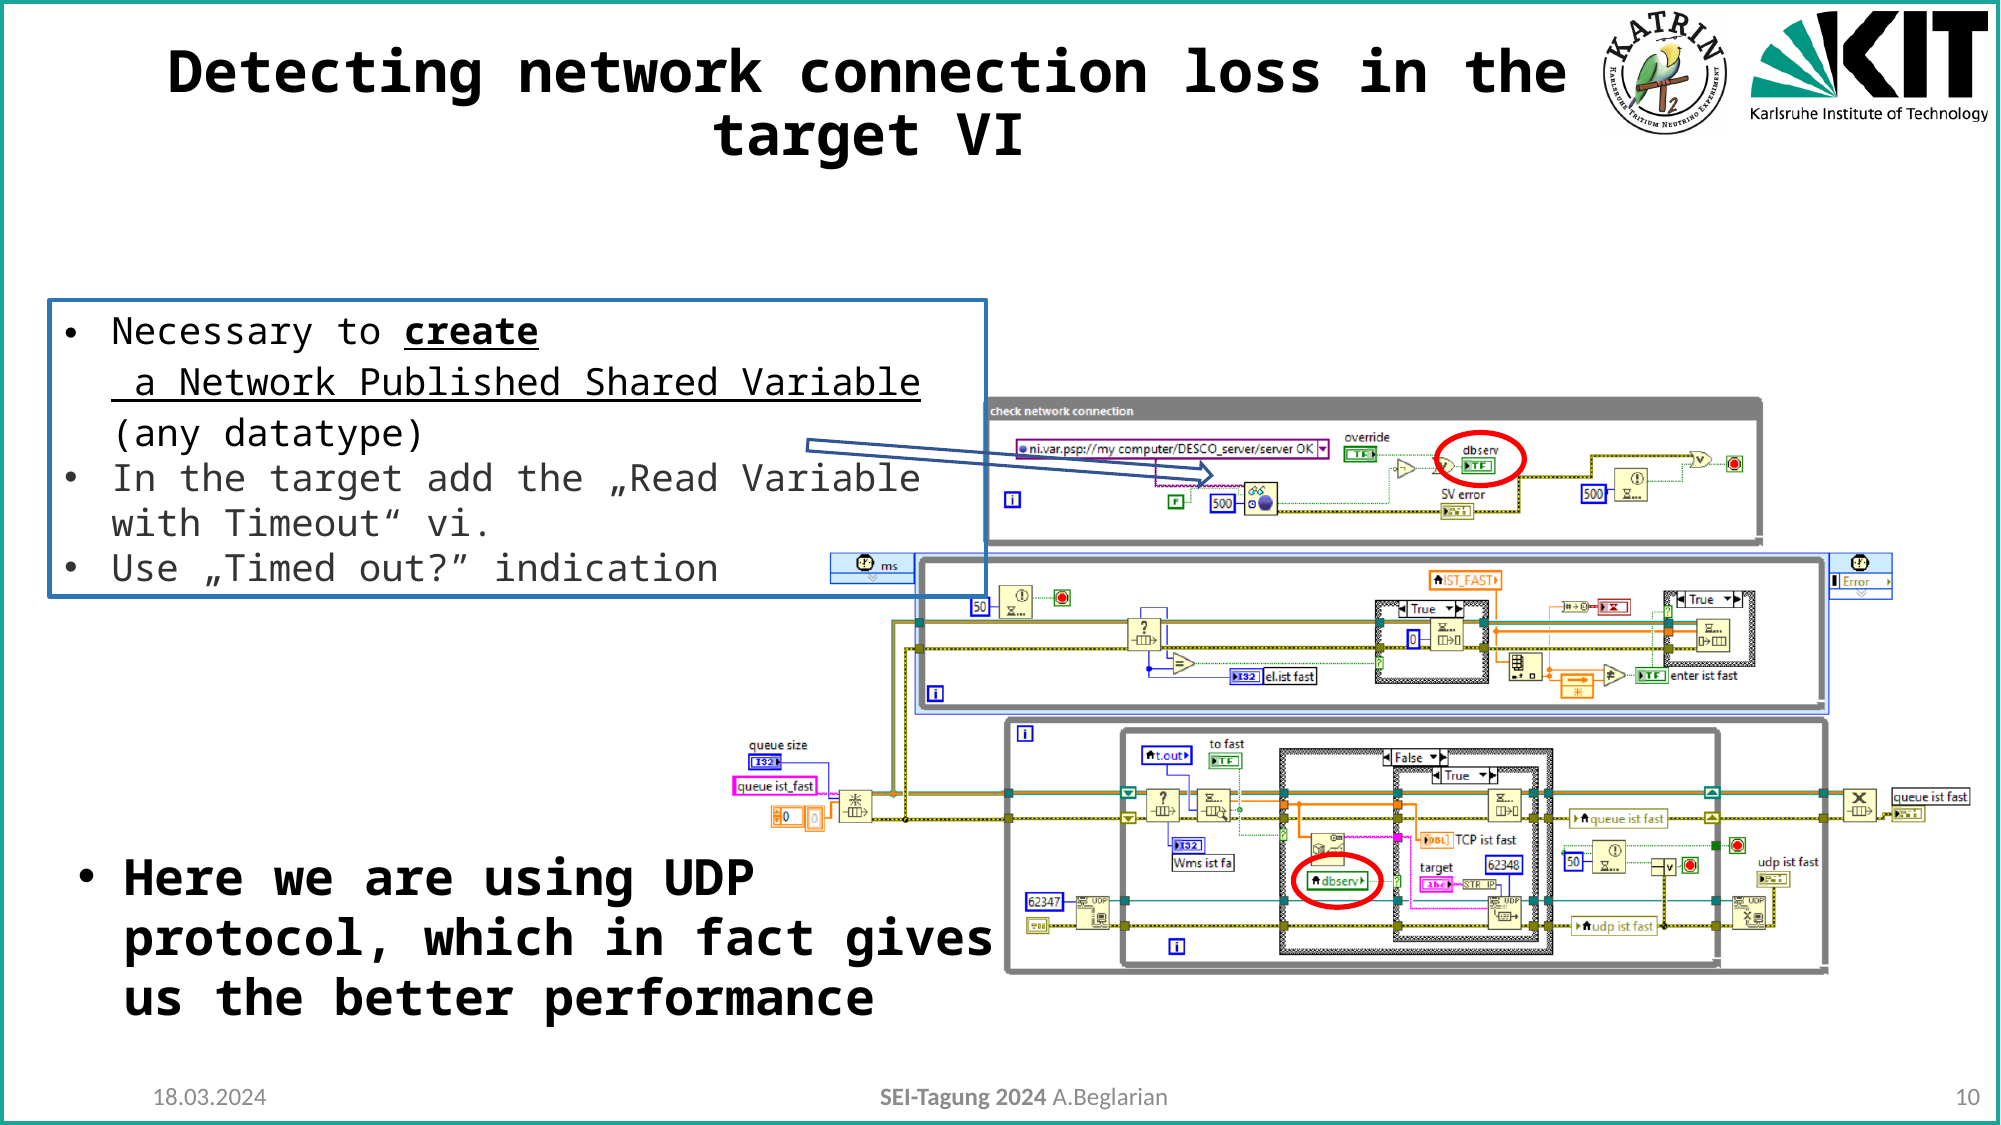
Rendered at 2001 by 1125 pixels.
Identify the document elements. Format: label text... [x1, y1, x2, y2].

text_box Here we are using UDP protocol, which in fact gives us the better performance [63, 837, 1017, 1033]
slide_number 10 [1711, 1065, 1996, 1125]
footer SEI-Tagung 2024 A.Beglarian [397, 1065, 1652, 1125]
picture [1751, 11, 1988, 122]
title Detecting network connection loss in the target VI [128, 25, 1609, 185]
text_box Necessary to create a Network Published Shared Variable (any datatype) In the target add the „Read Variable with Timeout“ vi. Use „Timed out?” indication [49, 299, 986, 597]
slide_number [137, 1065, 321, 1125]
picture [1602, 8, 1729, 135]
picture [679, 365, 1996, 995]
